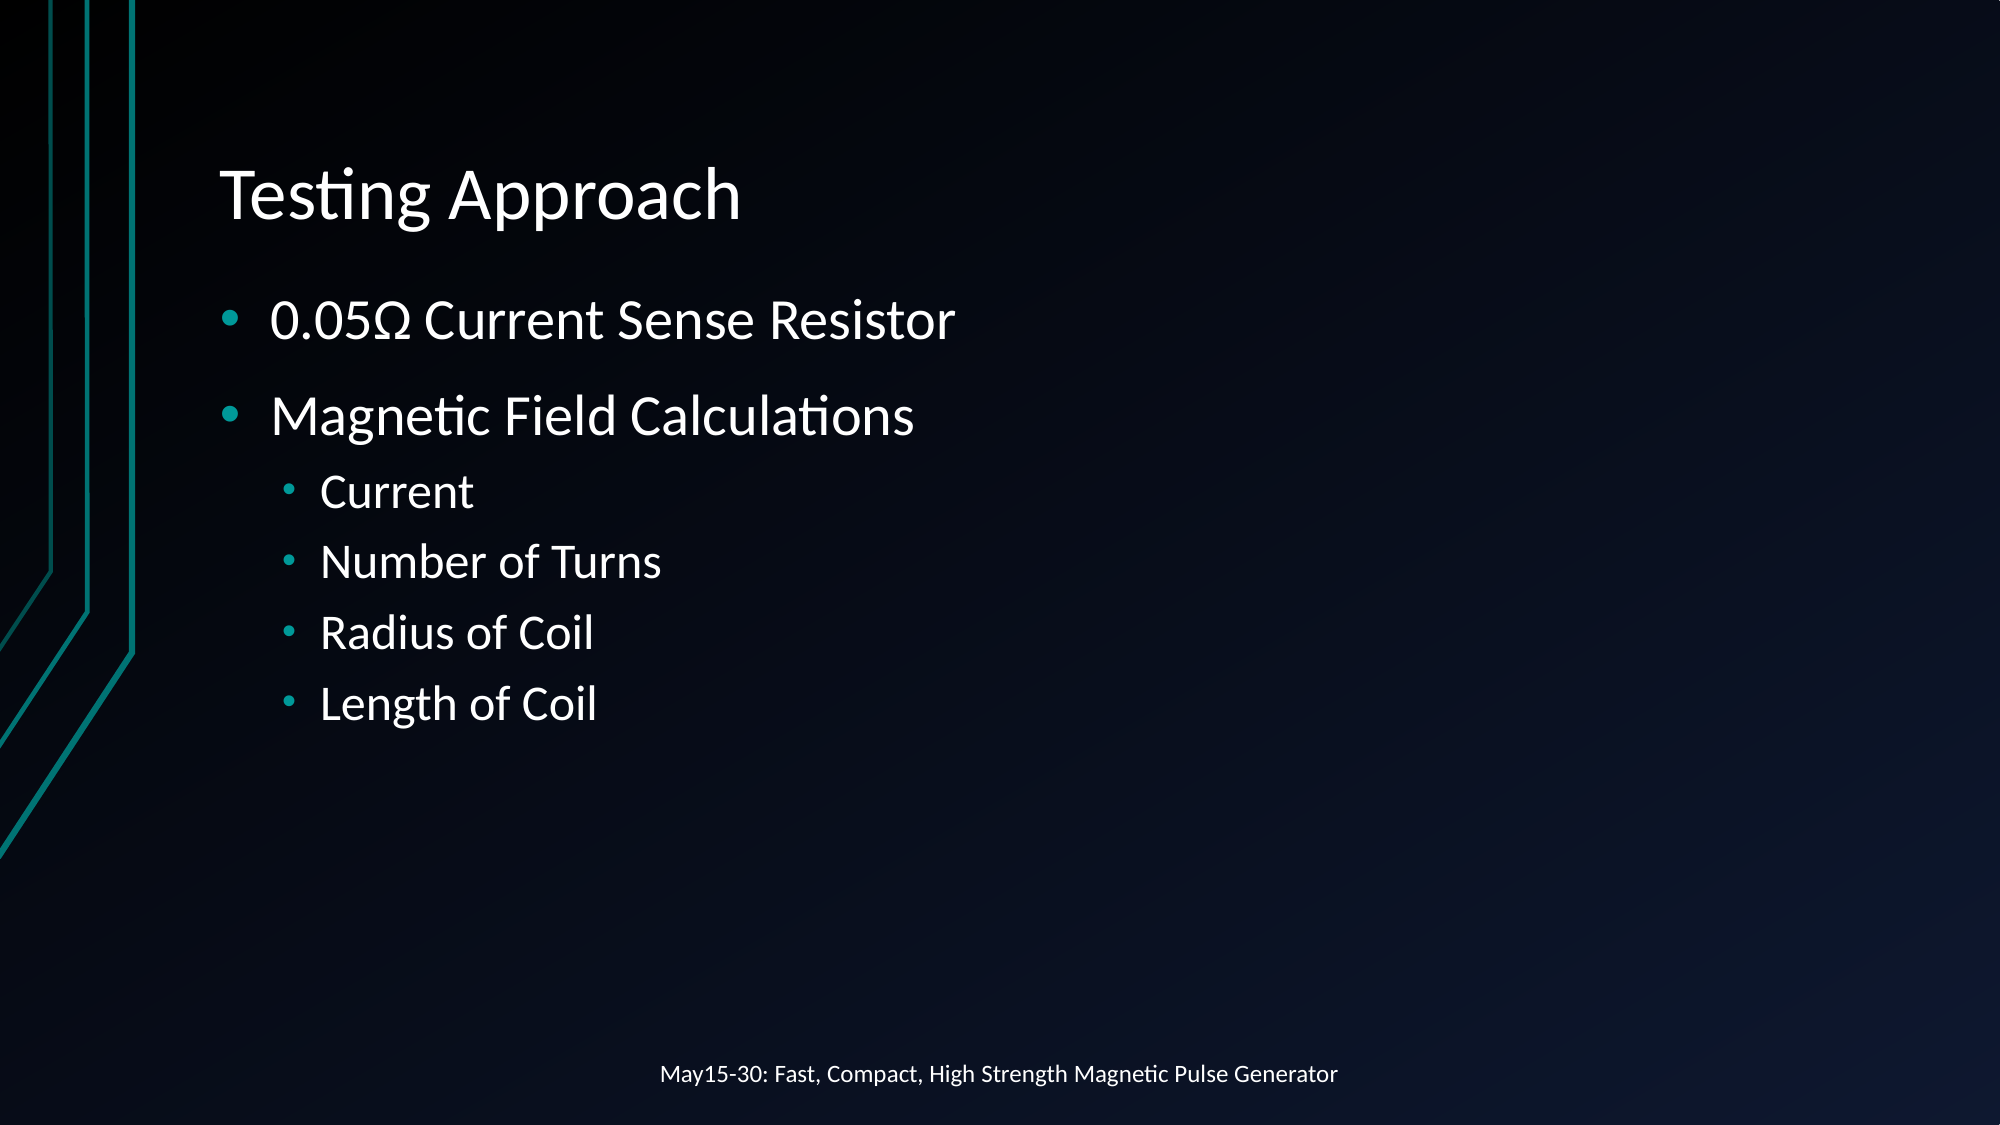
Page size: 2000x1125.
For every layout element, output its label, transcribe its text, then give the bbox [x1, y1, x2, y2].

list 0.05Ω Current Sense Resistor Magnetic Field Calculations Current Number of Turns Radius of Coil Length of Coil [199, 279, 1900, 1012]
footer May15-30: Fast, Compact, High Strength Magnetic Pulse Generator [566, 1042, 1433, 1103]
title Testing Approach [199, 45, 1900, 246]
